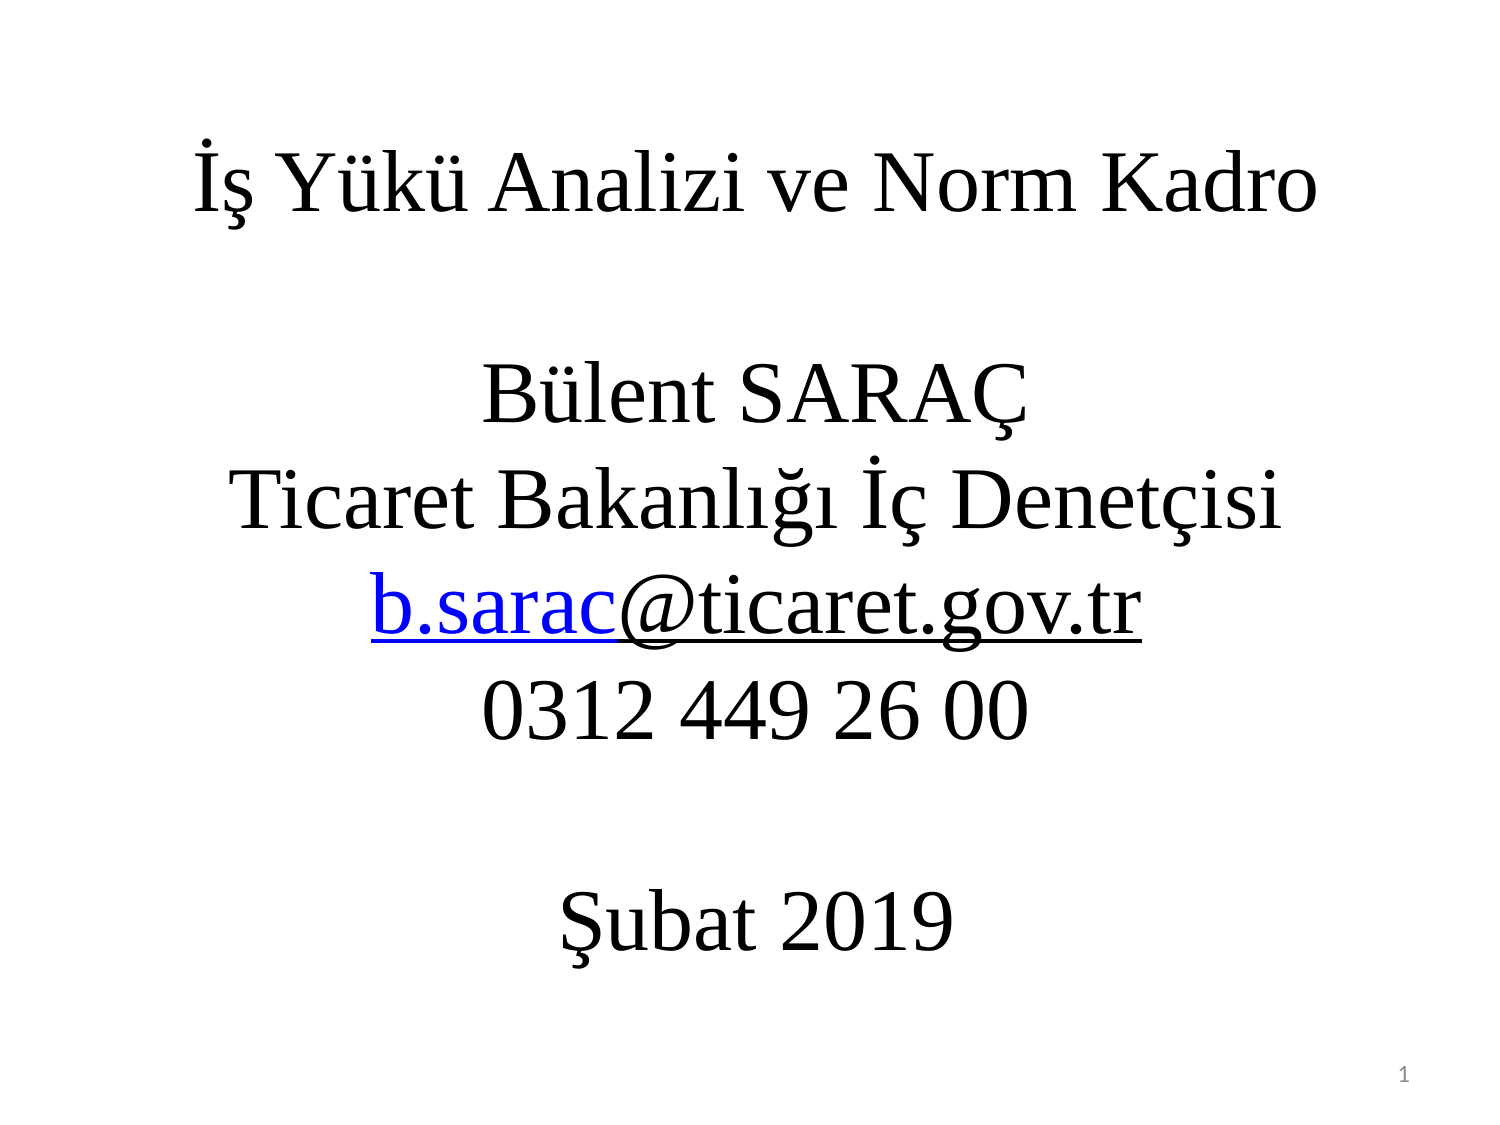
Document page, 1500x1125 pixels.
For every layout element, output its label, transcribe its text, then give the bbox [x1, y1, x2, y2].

slide_number 1 [1074, 1042, 1425, 1103]
title İş Yükü Analizi ve Norm Kadro Bülent SARAÇ Ticaret Bakanlığı İç Denetçisi b.sarac@ticaret.gov.tr 0312 449 26 00 Şubat 2019 [75, 115, 1438, 976]
